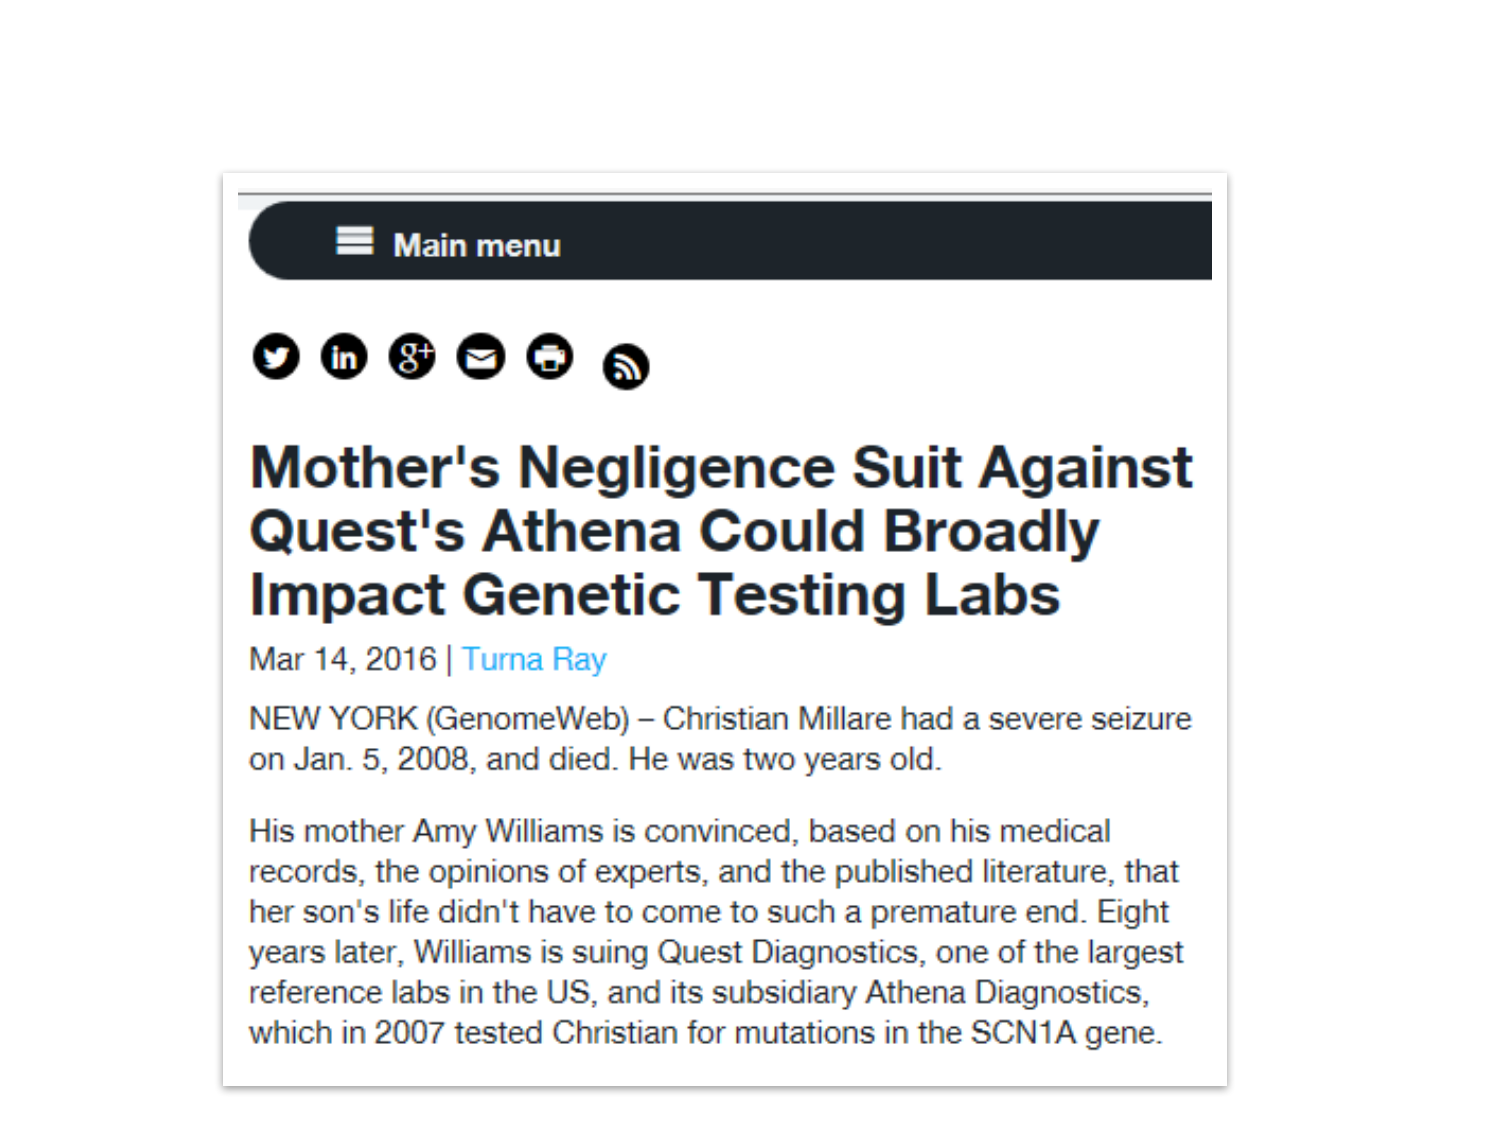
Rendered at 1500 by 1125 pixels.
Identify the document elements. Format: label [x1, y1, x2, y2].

picture [237, 187, 1213, 1072]
